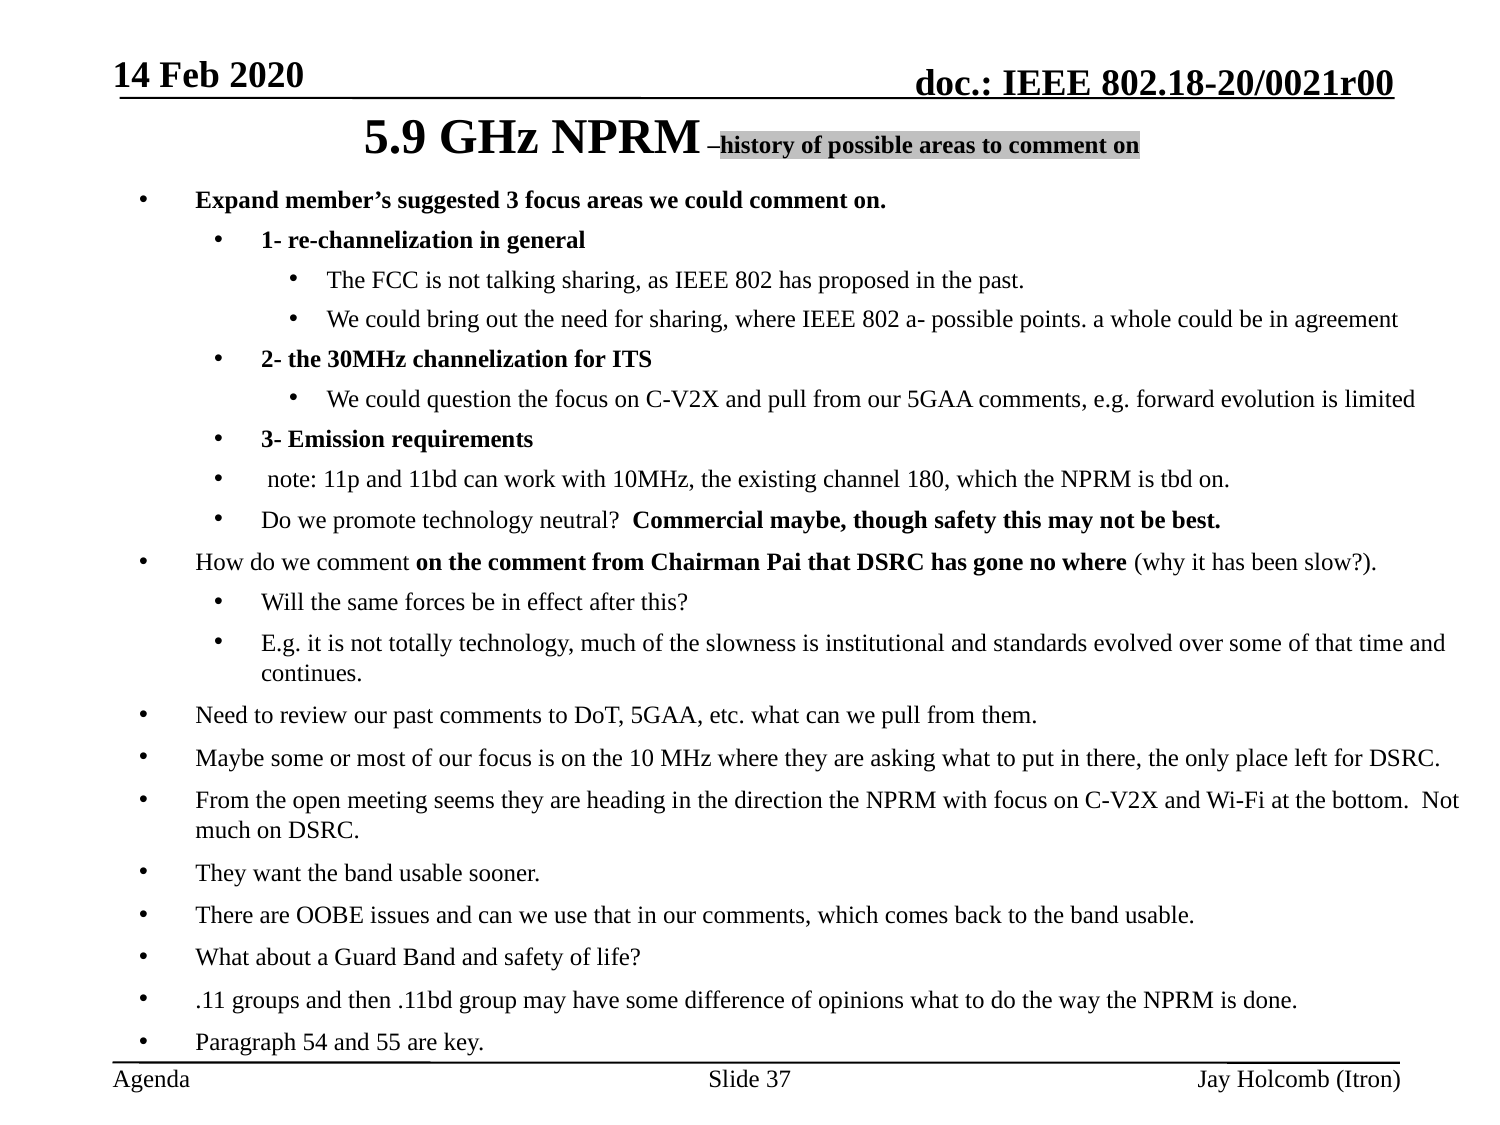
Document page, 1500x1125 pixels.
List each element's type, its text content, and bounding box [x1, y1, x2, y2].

title 5.9 GHz NPRM –history of possible areas to comment on [114, 103, 1390, 163]
slide_number Slide 37 [699, 1061, 800, 1123]
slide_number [112, 49, 488, 95]
footer Jay Holcomb (Itron) [878, 1061, 1402, 1093]
list Expand member’s suggested 3 focus areas we could comment on. 1- re-channelization in general The FCC is not talking sharing, as IEEE 802 has proposed in the past. We could bring out the need for sharing, where IEEE 802 a- possible points. a whole could be in agreement 2- the 30MHz channelization for ITS We could question the focus on C-V2X and pull from our 5GAA comments, e.g. forward evolution is limited 3- Emission requirements note: 11p and 11bd can work with 10MHz, the existing channel 180, which the NPRM is tbd on. Do we promote technology neutral? Commercial maybe, though safety this may not be best. How do we comment on the comment from Chairman Pai that DSRC has gone no where (why it has been slow?). Will the same forces be in effect after this? E.g. it is not totally technology, much of the slowness is institutional and standards evolved over some of that time and continues. Need to review our past comments to DoT, 5GAA, etc. what can we pull from them. Maybe some or most of our focus is on the 10 MHz where they are asking what to put in there, the only place left for DSRC. From the open meeting seems they are heading in the direction the NPRM with focus on C-V2X and Wi-Fi at the bottom. Not much on DSRC. They want the band usable sooner. There are OOBE issues and can we use that in our comments, which comes back to the band usable. What about a Guard Band and safety of life? .11 groups and then .11bd group may have some difference of opinions what to do the way the NPRM is done. Paragraph 54 and 55 are key. [114, 175, 1488, 1093]
